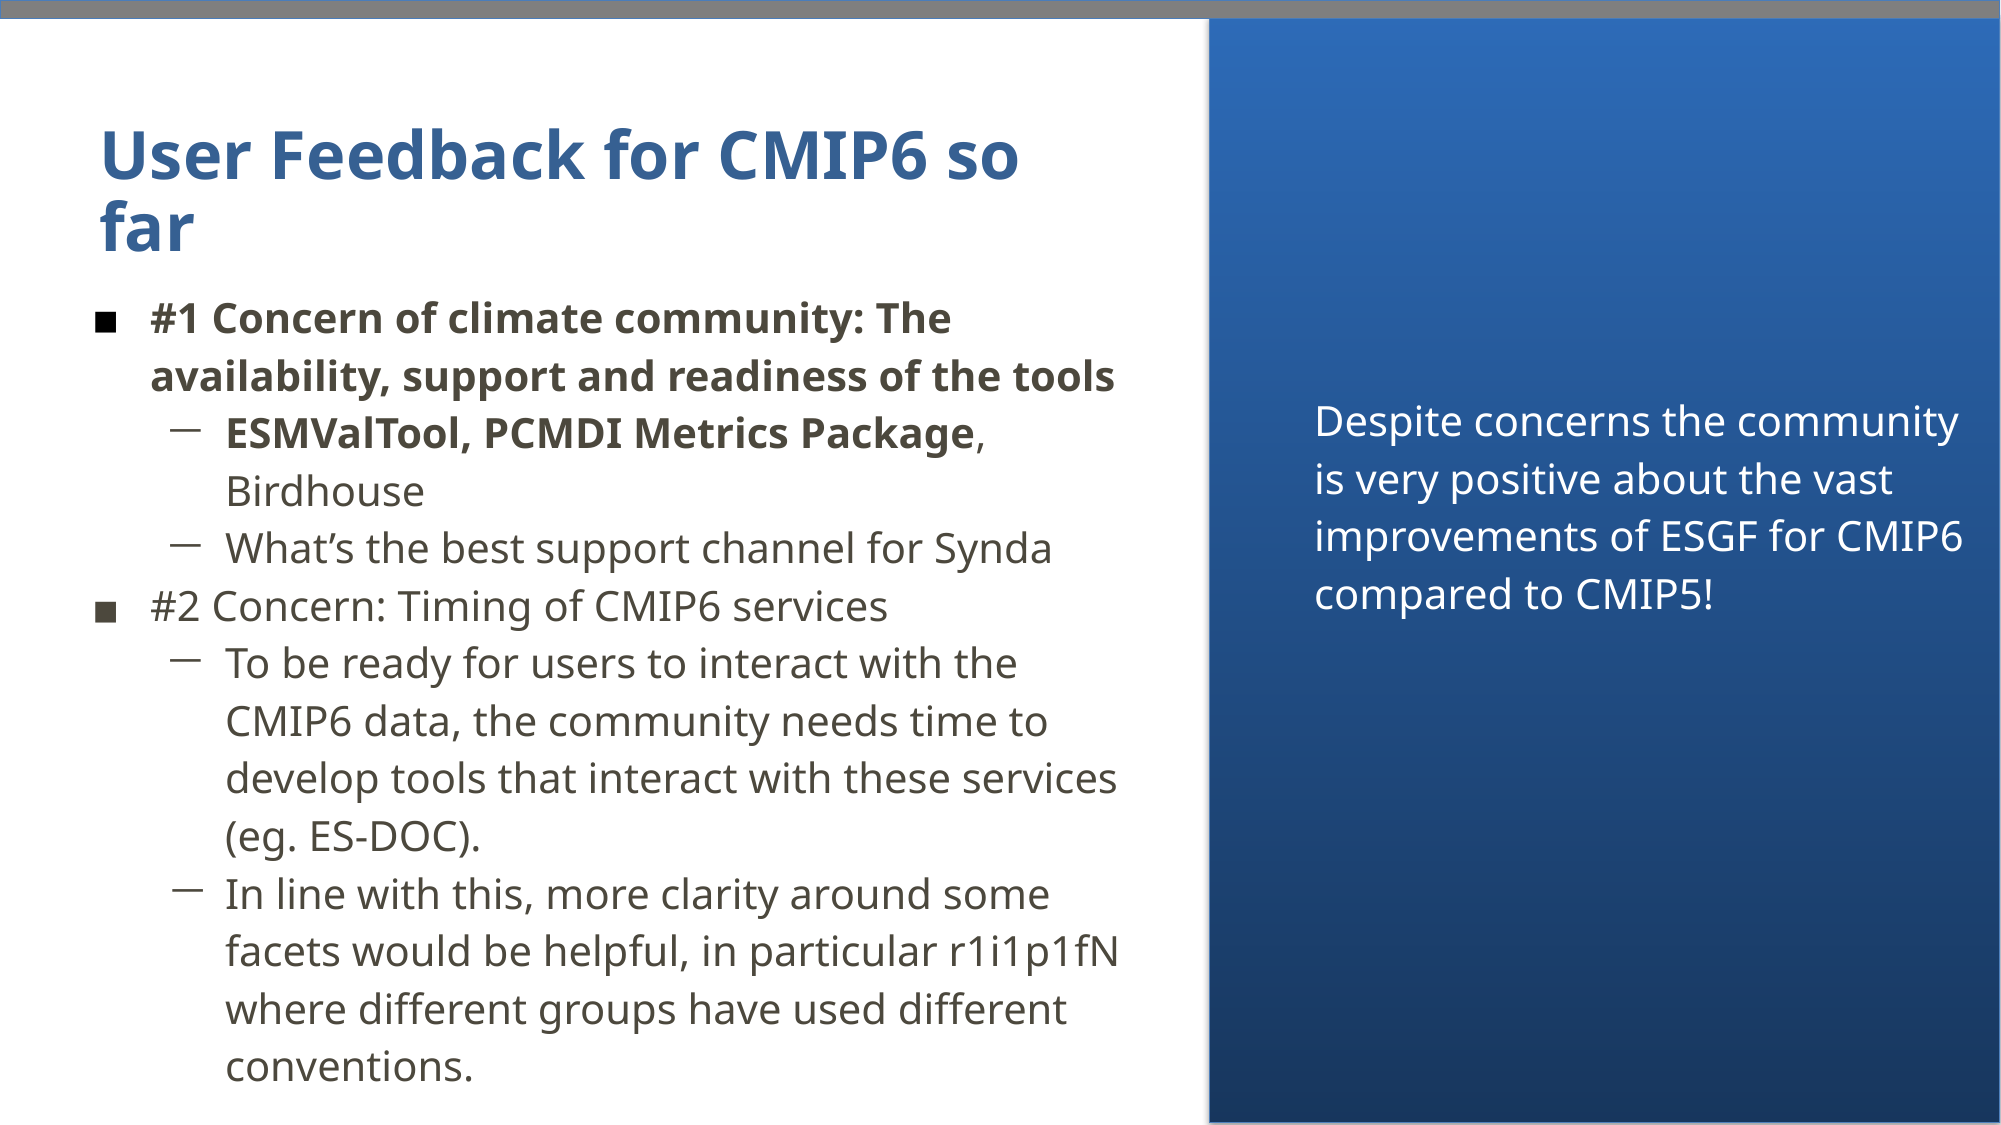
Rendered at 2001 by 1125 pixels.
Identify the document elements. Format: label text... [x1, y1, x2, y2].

list Despite concerns the community is very positive about the vast improvements of ESGF for CMIP6 compared to CMIP5! [1314, 279, 1980, 1085]
title User Feedback for CMIP6 so far [99, 146, 1115, 242]
list #1 Concern of climate community: The availability, support and readiness of the tools ESMValTool, PCMDI Metrics Package, Birdhouse What’s the best support channel for Synda #2 Concern: Timing of CMIP6 services To be ready for users to interact with the CMIP6 data, the community needs time to develop tools that interact with these services (eg. ES-DOC). In line with this, more clarity around some facets would be helpful, in particular r1i1p1fN where different groups have used different conventions. [75, 284, 1157, 1088]
